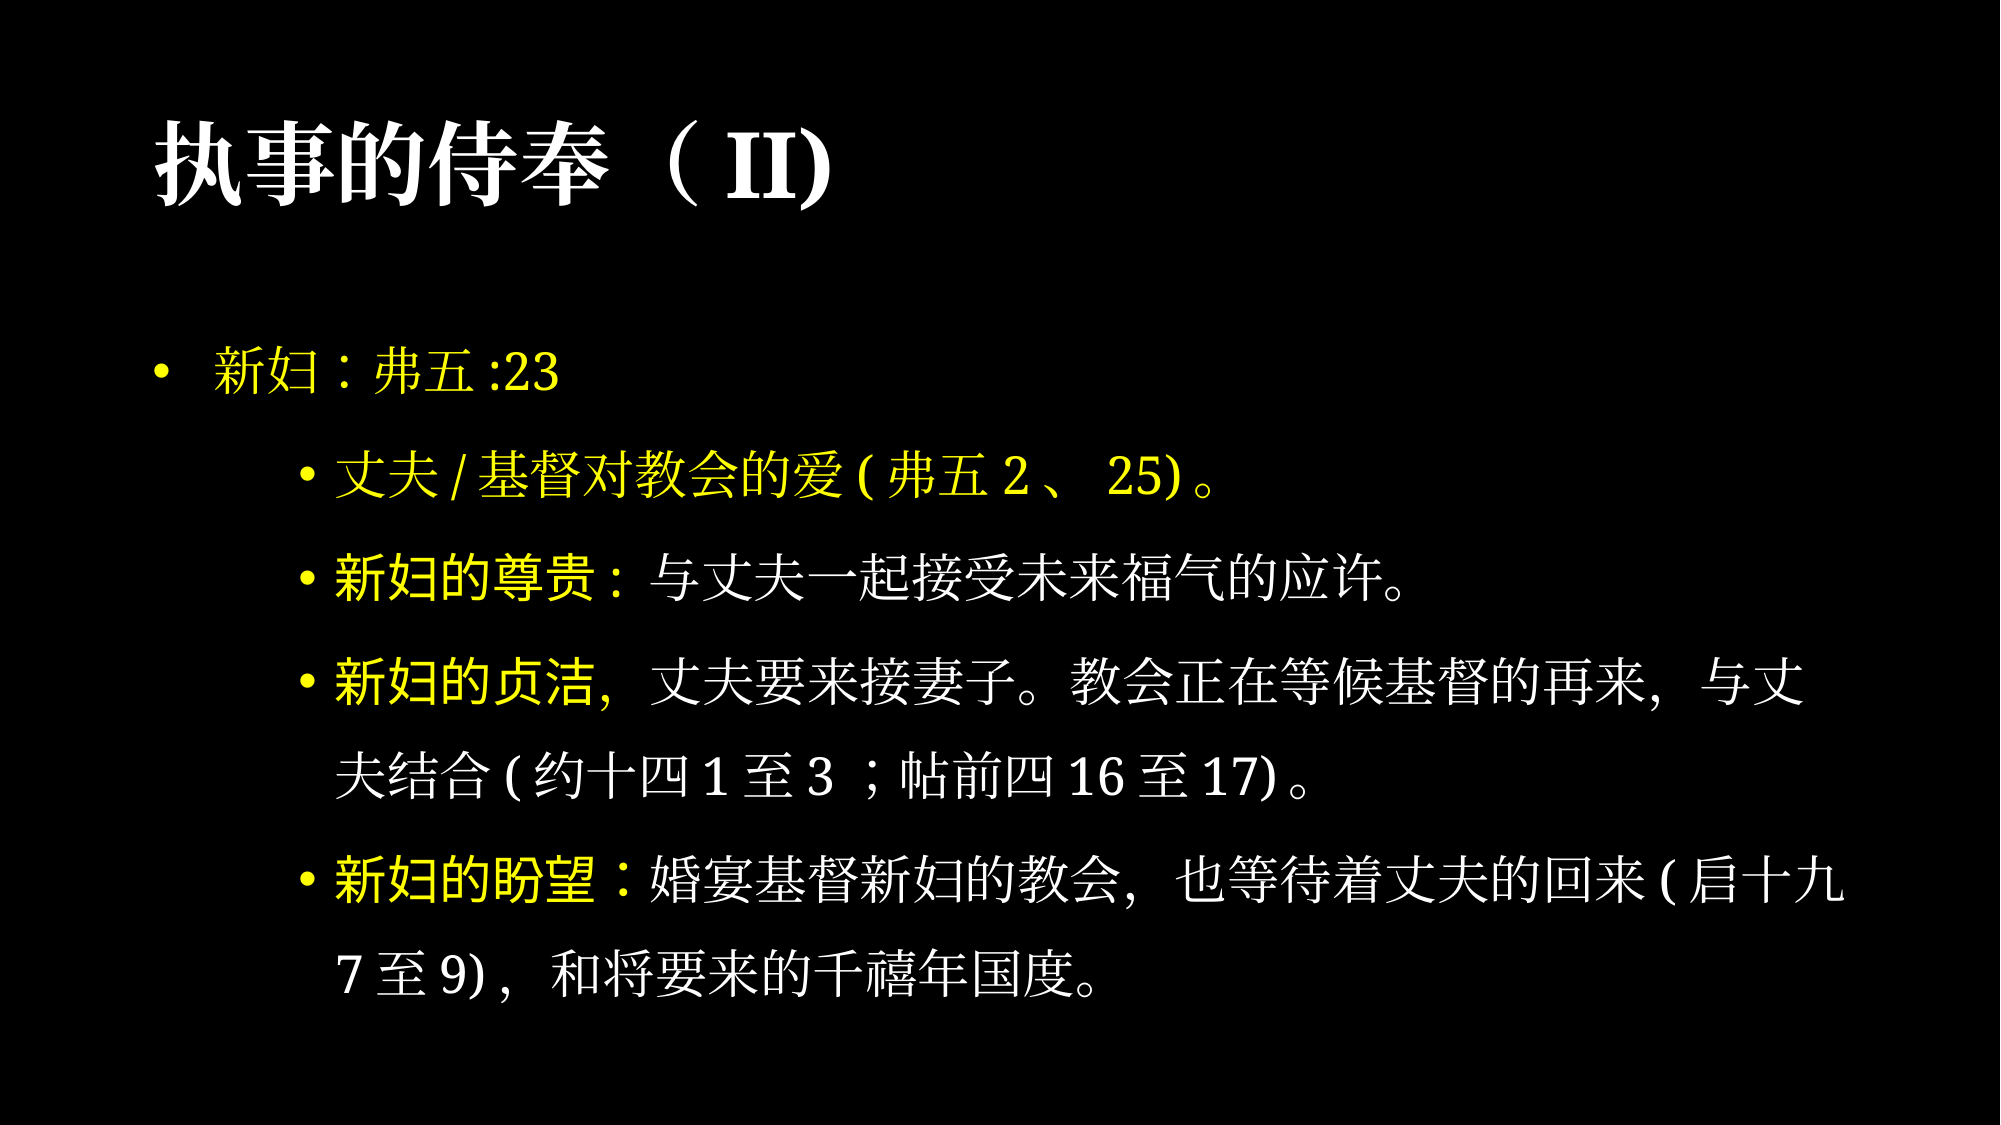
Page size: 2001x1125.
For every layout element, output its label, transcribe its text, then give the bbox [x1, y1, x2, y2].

title 执事的侍奉（II) [137, 59, 1863, 278]
list 新妇：弗五:23 丈夫/基督对教会的爱(弗五2、25)。 新妇的尊贵: 与丈夫一起接受未来福气的应许。 新妇的贞洁，丈夫要来接妻子。教会正在等候基督的再来，与丈夫结合(约十四1至3；帖前四16至17)。 新妇的盼望：婚宴基督新妇的教会，也等待着丈夫的回来(启十九7至9)，和将要来的千禧年国度。 [137, 299, 1863, 1014]
